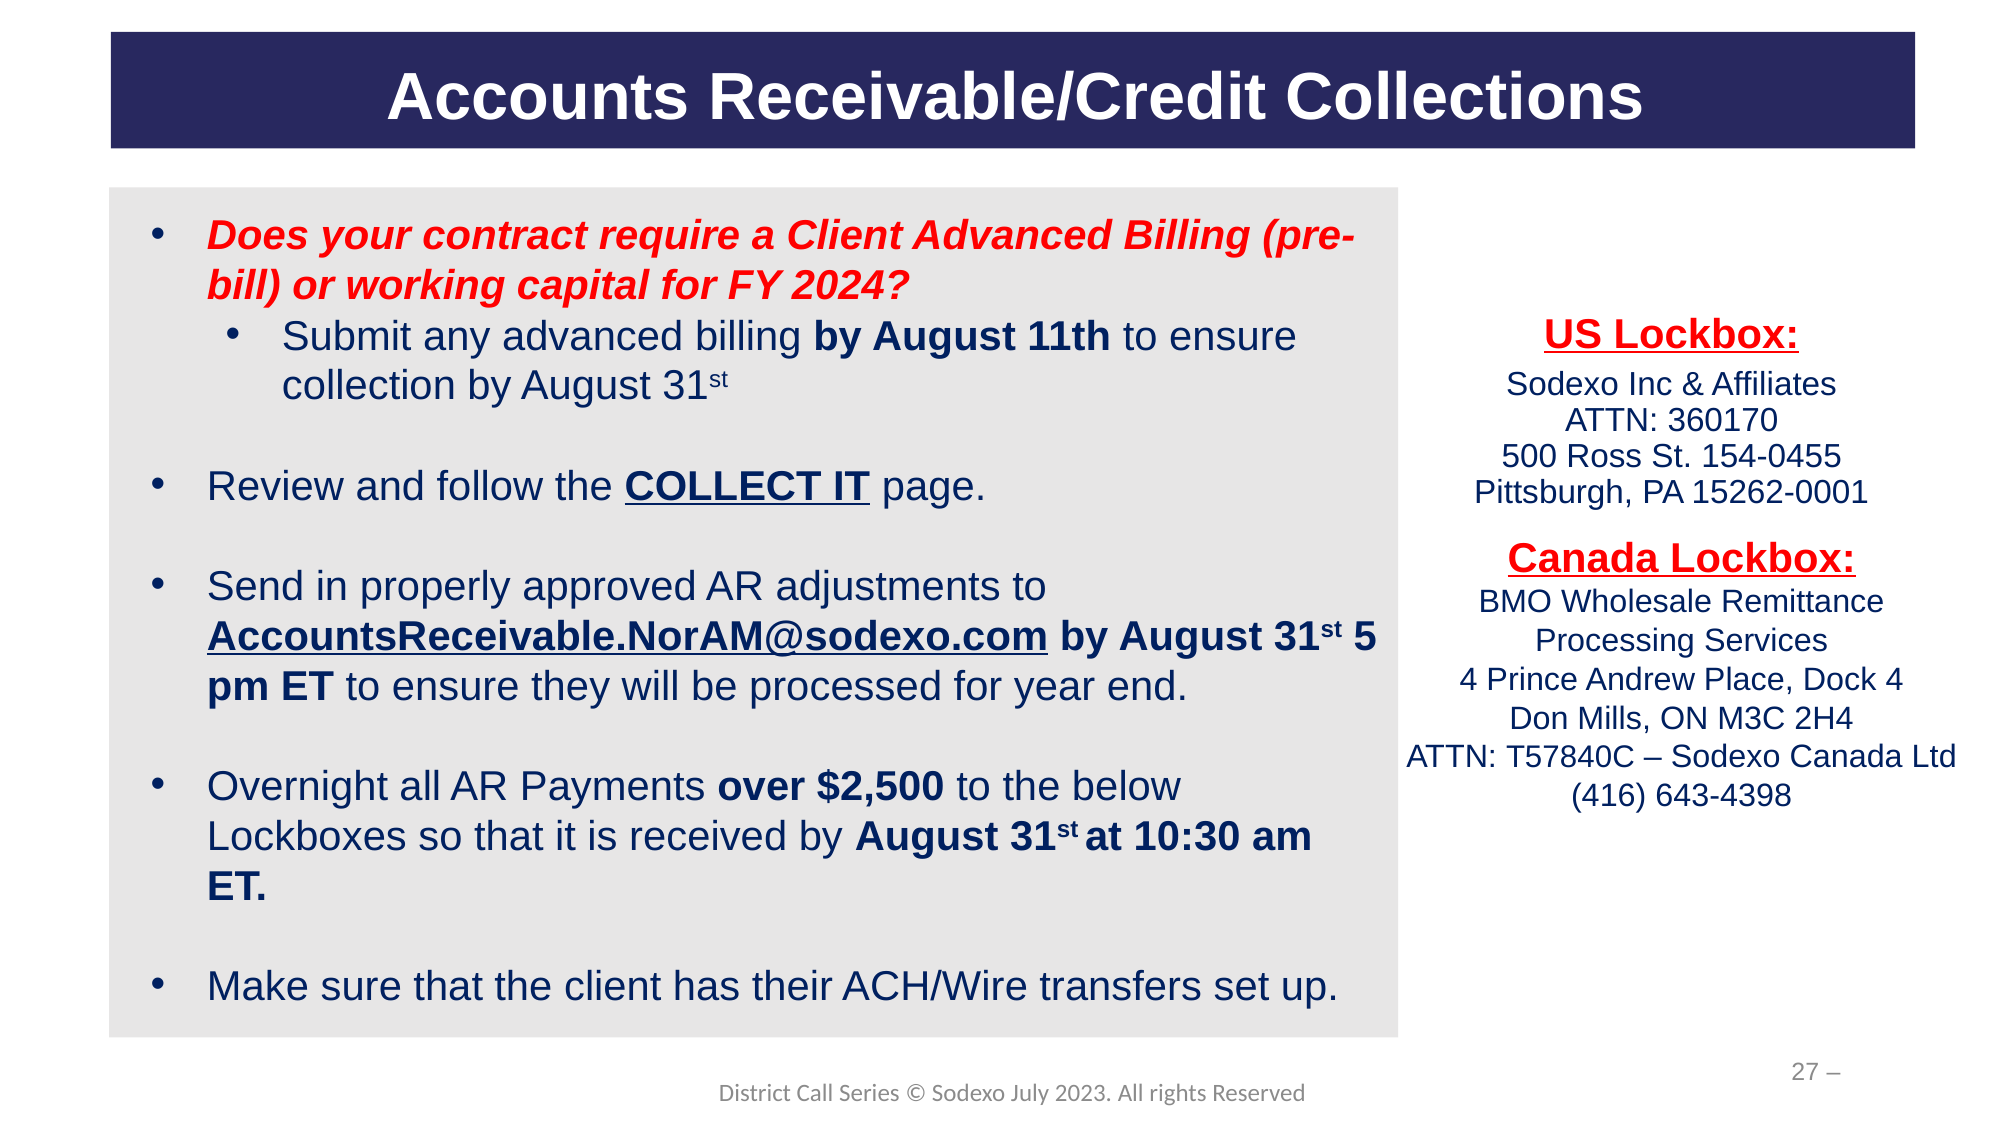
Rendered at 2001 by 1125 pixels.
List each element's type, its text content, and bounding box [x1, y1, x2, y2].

text_box [109, 187, 1399, 1038]
title Accounts Receivable/Credit Collections [110, 31, 1916, 149]
text_box Does your contract require a Client Advanced Billing (pre-bill) or working capital for FY 2024? Submit any advanced billing by August 11th to ensure collection by August 31st Review and follow the COLLECT IT page. Send in properly approved AR adjustments to AccountsReceivable.NorAM@sodexo.com by August 31st 5 pm ET to ensure they will be processed for year end. Overnight all AR Payments over $2,500 to the below Lockboxes so that it is received by August 31st at 10:30 am ET. Make sure that the client has their ACH/Wire transfers set up. [135, 200, 1399, 1016]
slide_number 27 – [1412, 1042, 1863, 1103]
footer District Call Series © Sodexo July 2023. All rights Reserved [644, 1063, 1382, 1123]
text_box US Lockbox: Sodexo Inc & Affiliates ATTN: 360170 500 Ross St. 154-0455 Pittsburgh, PA 15262-0001 [1399, 312, 2000, 550]
text_box Canada Lockbox: BMO Wholesale Remittance Processing Services 4 Prince Andrew Place, Dock 4 Don Mills, ON M3C 2H4 ATTN: T57840C – Sodexo Canada Ltd (416) 643-4398 [1381, 498, 1982, 821]
